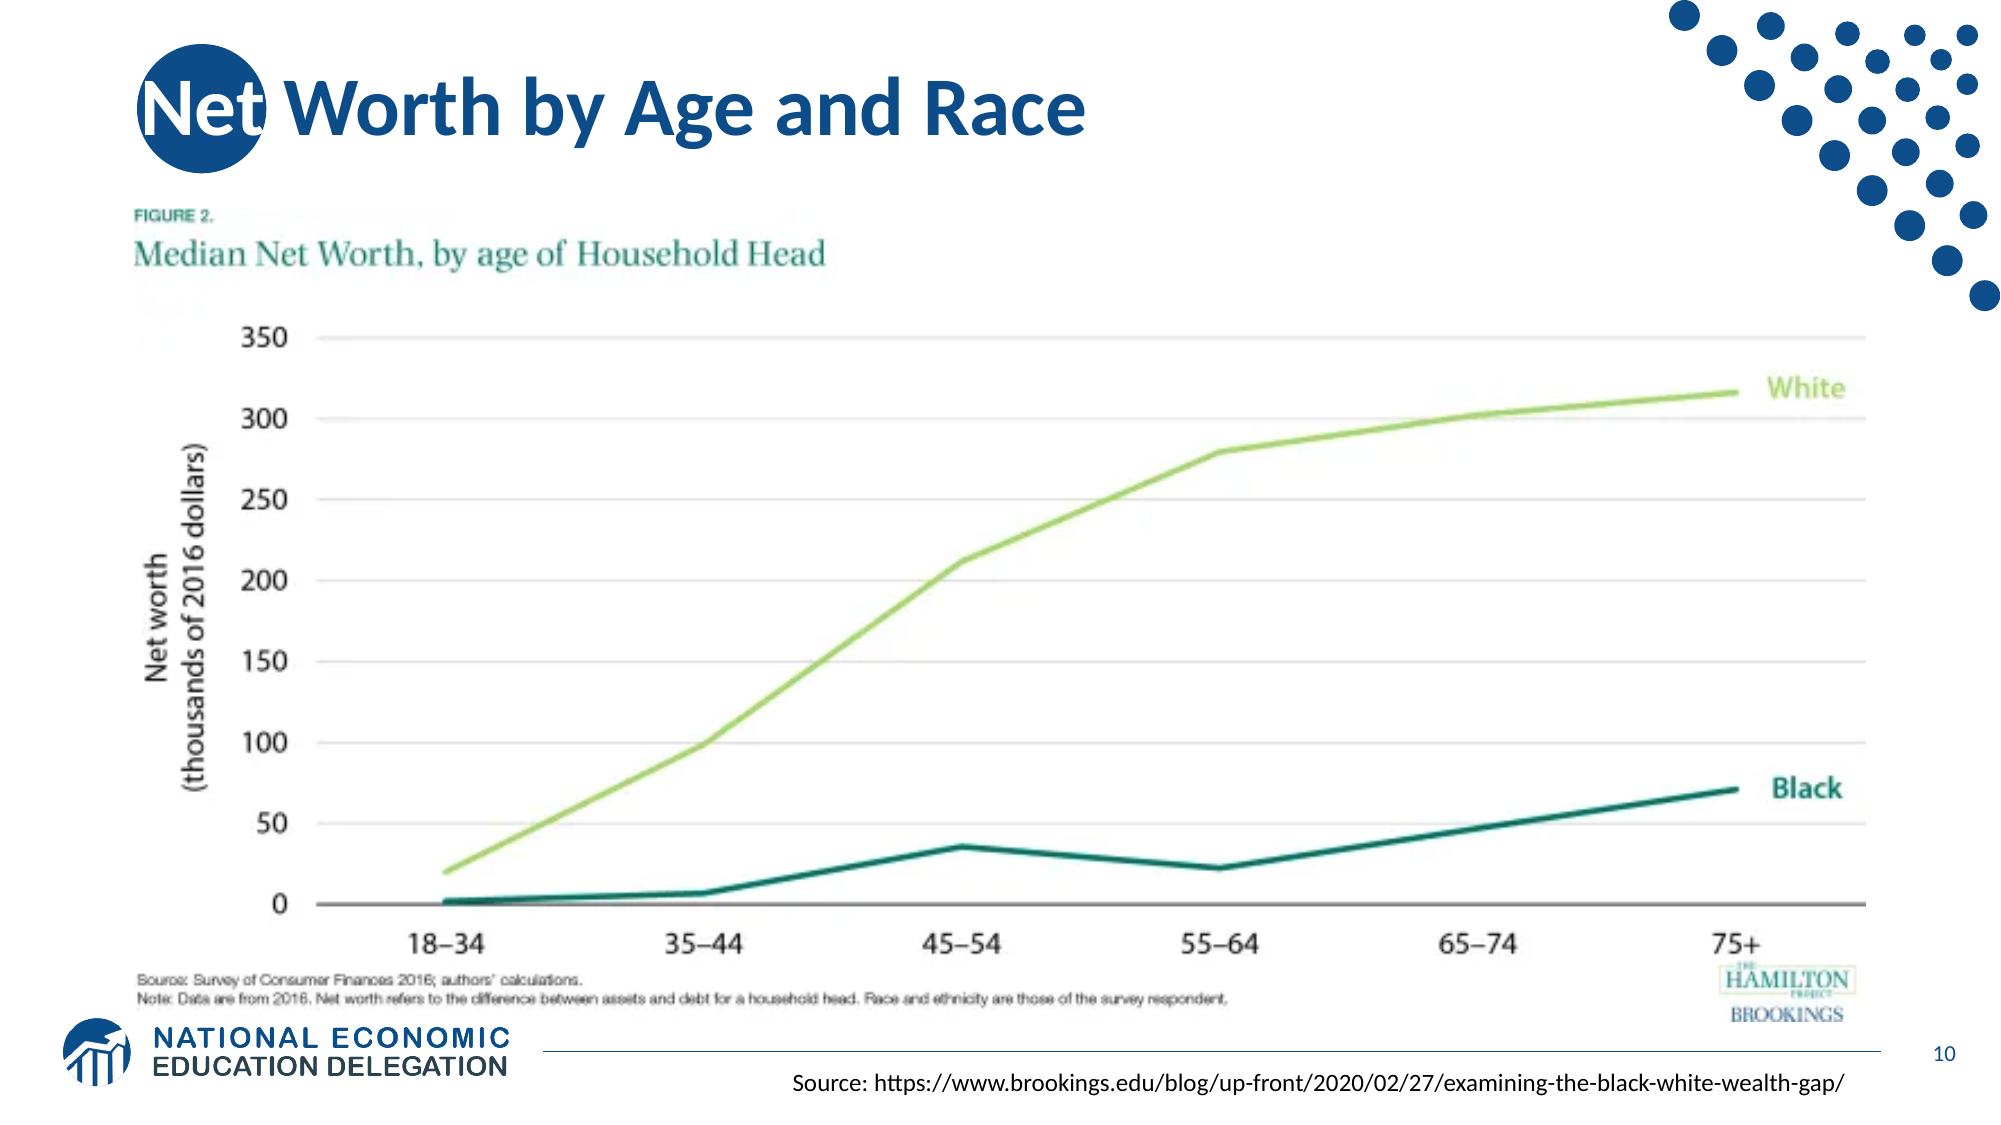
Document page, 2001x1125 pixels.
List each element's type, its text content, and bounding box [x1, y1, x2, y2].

slide_number 10 [1521, 1022, 1972, 1082]
picture [55, 208, 1866, 1091]
title Net Worth by Age and Race [125, 0, 1850, 218]
text_box Source: https://www.brookings.edu/blog/up-front/2020/02/27/examining-the-black-white-wealth-gap/ [777, 1059, 1862, 1104]
